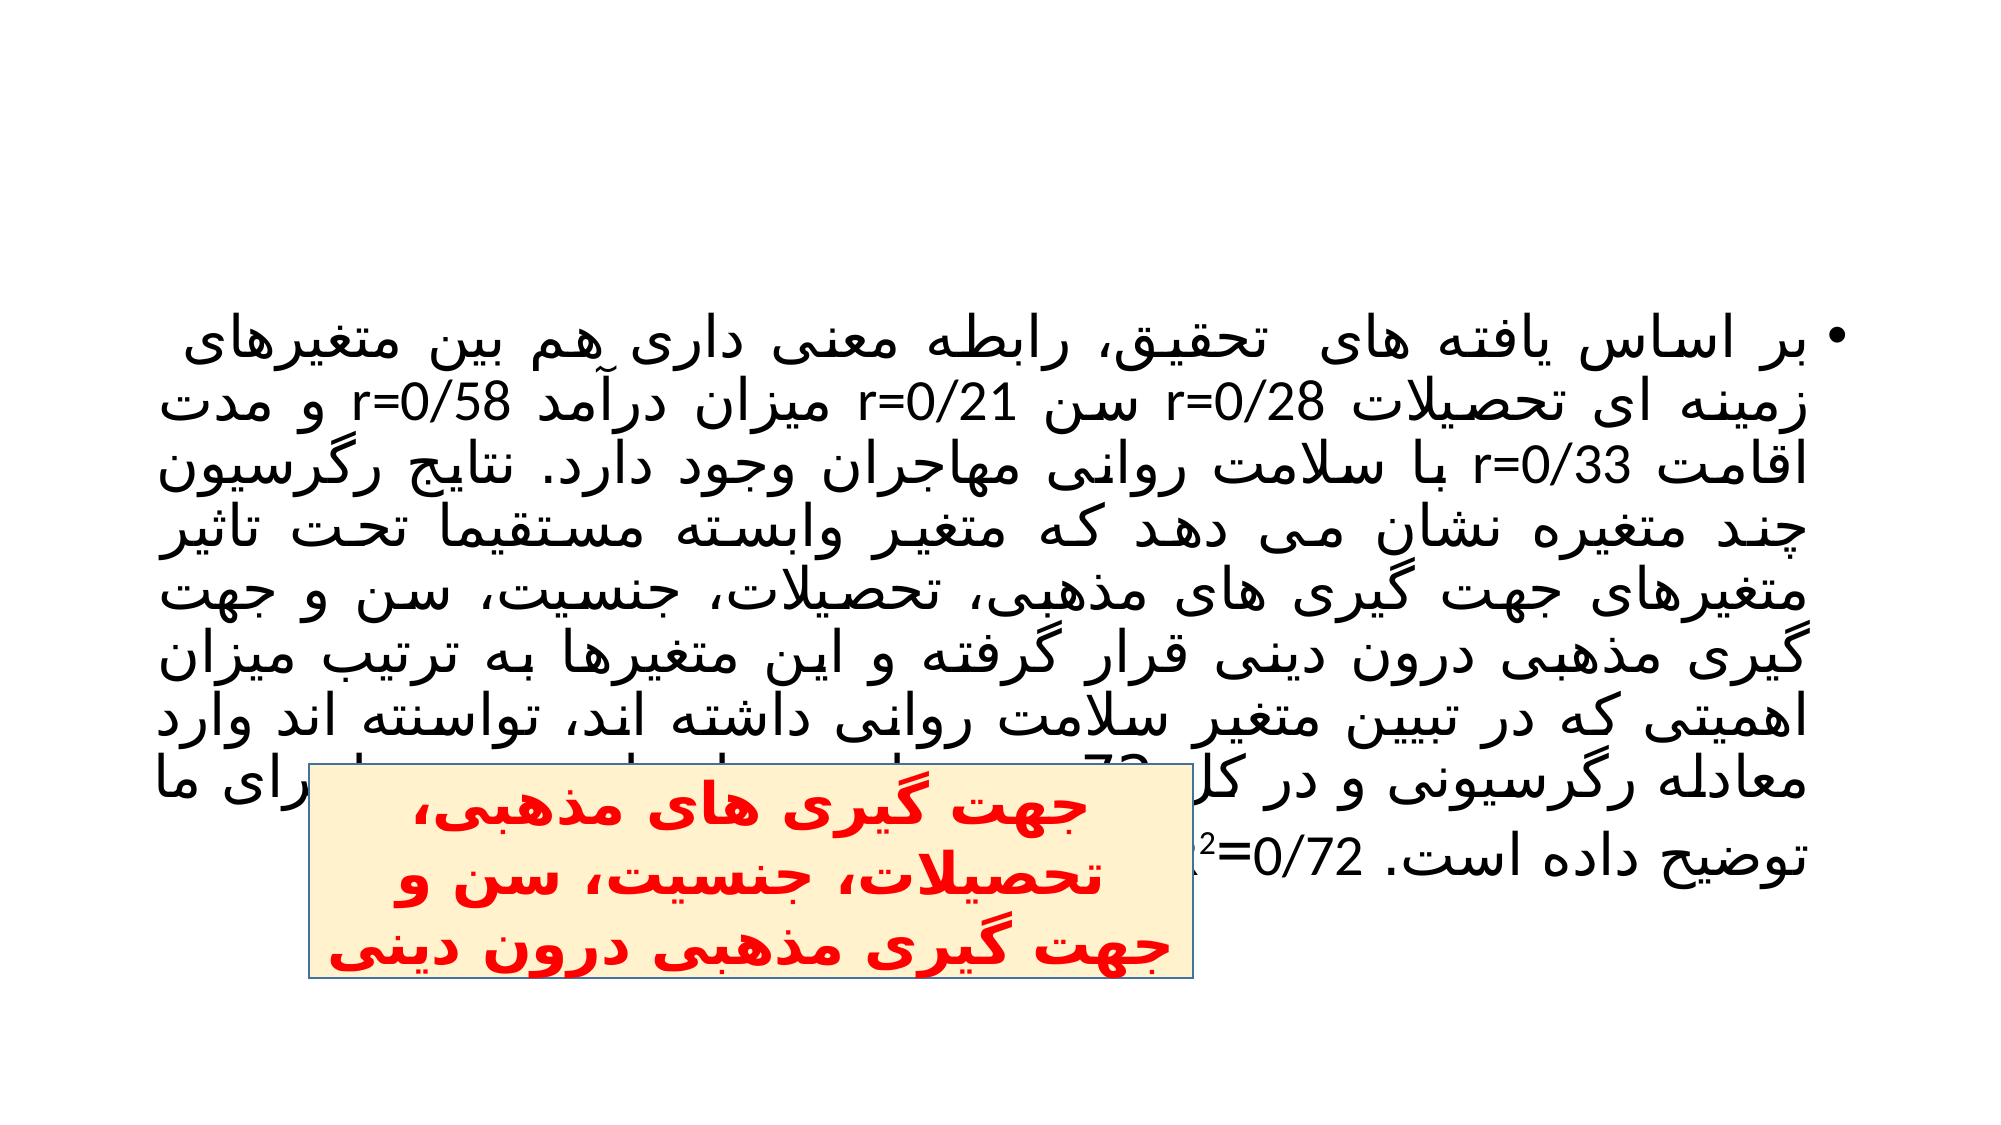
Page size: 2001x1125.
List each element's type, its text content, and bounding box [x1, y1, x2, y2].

text_box جهت گیری های مذهبی، تحصیلات، جنسیت، سن و جهت گیری مذهبی درون دینی [308, 763, 1194, 979]
list بر اساس یافته های تحقیق، رابطه معنی داری هم بین متغیرهای زمینه ای تحصیلات r=0/28 سن r=0/21 میزان درآمد r=0/58 و مدت اقامت r=0/33 با سلامت روانی مهاجران وجود دارد. نتایج رگرسیون چند متغیره نشان می دهد که متغیر وابسته مستقیما تحت تاثیر متغیرهای جهت گیری های مذهبی، تحصیلات، جنسیت، سن و جهت گیری مذهبی درون دینی قرار گرفته و این متغیرها به ترتیب میزان اهمیتی که در تبیین متغیر سلامت روانی داشته اند، تواسنته اند وارد معادله رگرسیونی و در کل 72 درصد از تغییرات این متغیر را برای ما توضیح داده است. R2=0/72 [137, 299, 1863, 1014]
